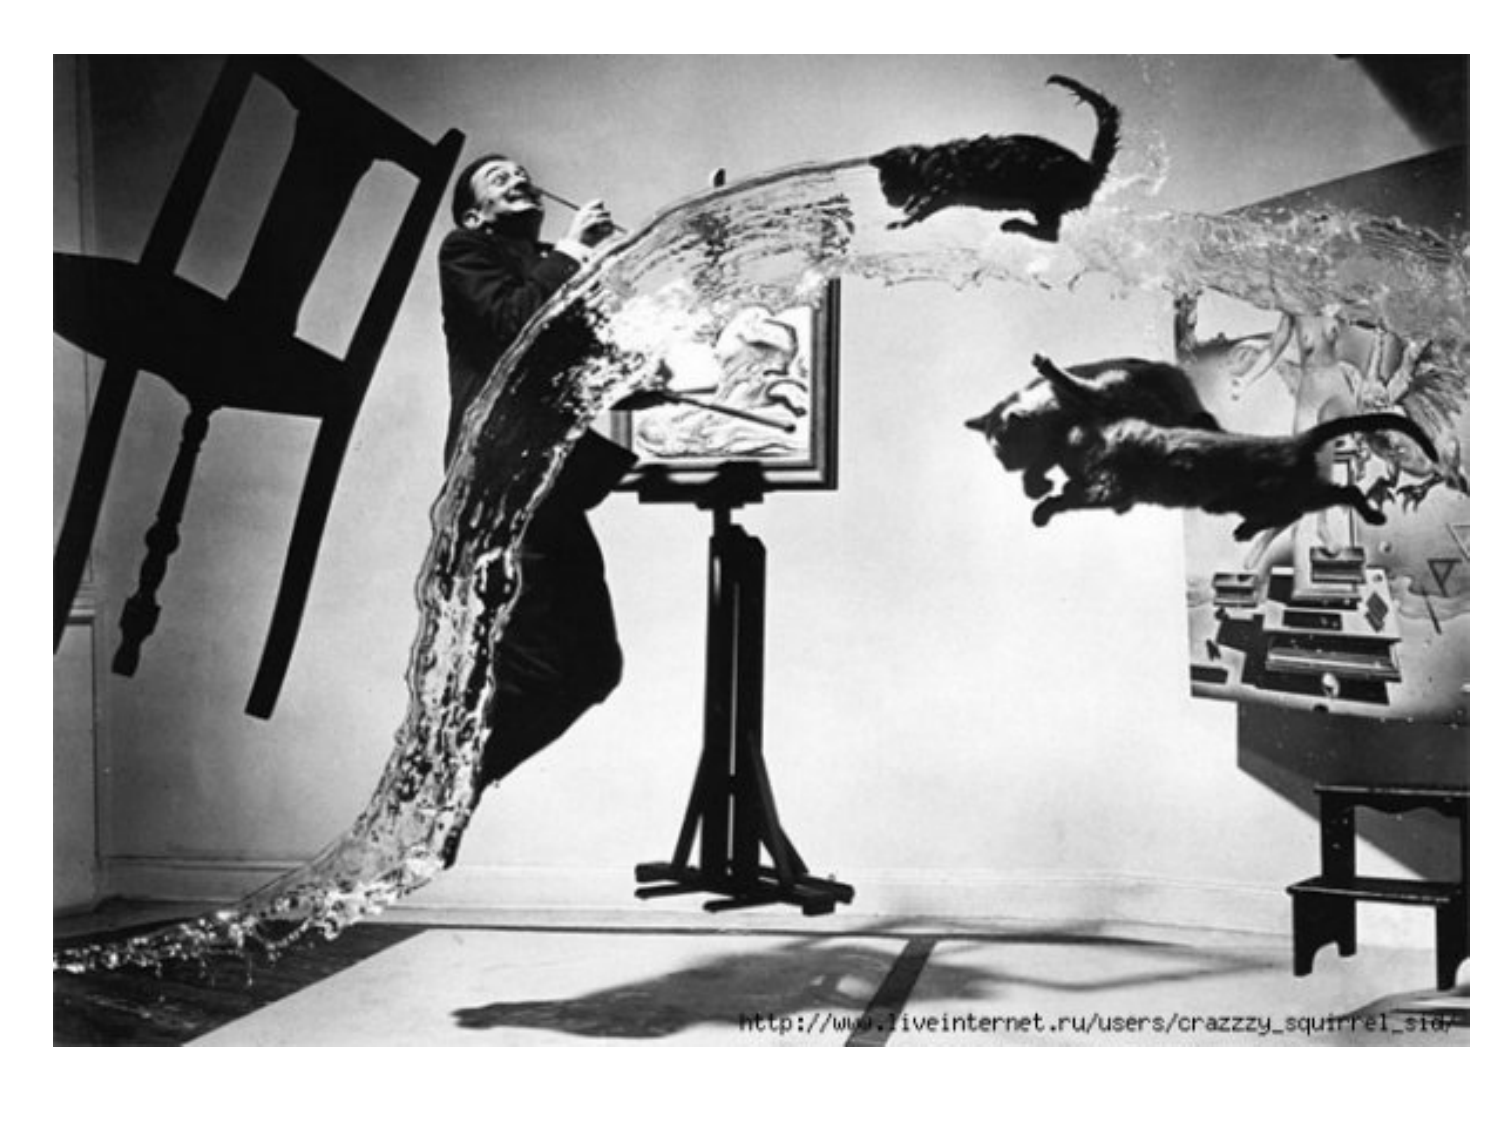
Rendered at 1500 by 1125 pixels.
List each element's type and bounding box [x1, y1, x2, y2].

picture [52, 54, 1471, 1047]
